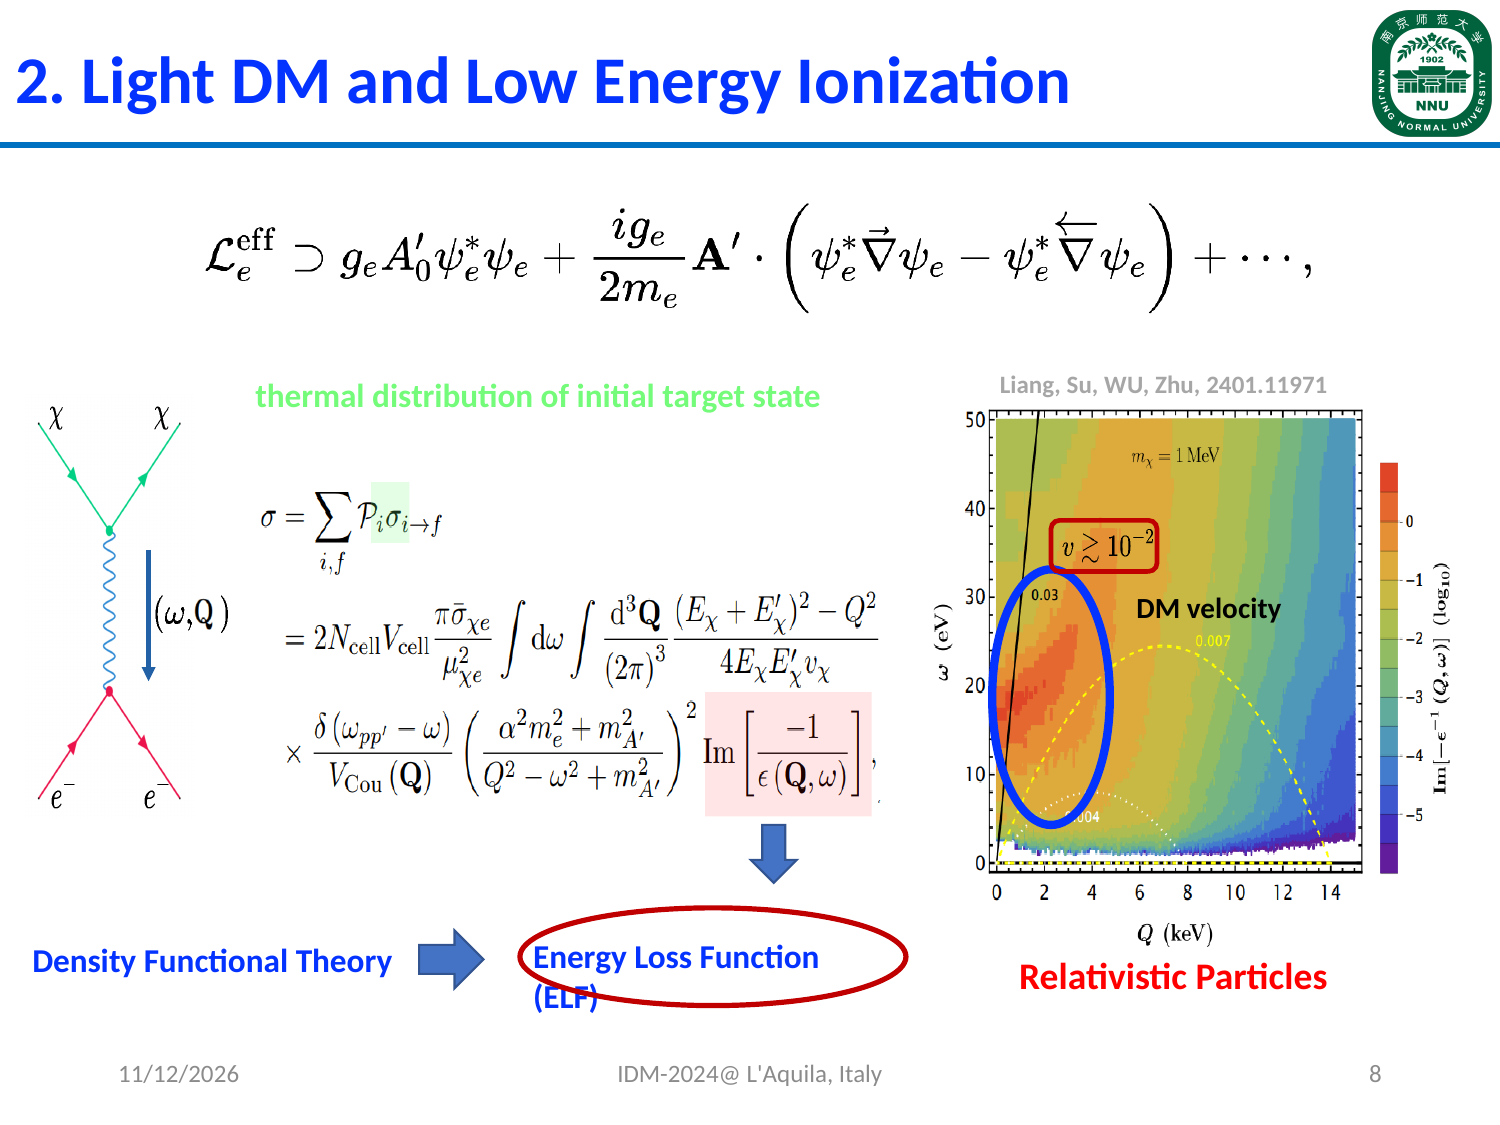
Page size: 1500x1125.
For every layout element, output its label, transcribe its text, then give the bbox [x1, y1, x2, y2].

text_box [418, 927, 486, 991]
picture [191, 189, 1325, 328]
text_box [518, 906, 908, 1007]
text_box Energy Loss Function (ELF) [518, 927, 553, 955]
picture [1372, 10, 1492, 137]
text_box thermal distribution of initial target state [240, 367, 864, 422]
title 2. Light DM and Low Energy Ionization [0, 19, 1356, 144]
footer IDM-2024@ L'Aquila, Italy [496, 1042, 1004, 1103]
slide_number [103, 1042, 441, 1103]
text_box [257, 468, 892, 817]
text_box Density Functional Theory [17, 931, 424, 987]
text_box Energy Loss Function (ELF) [518, 958, 902, 1023]
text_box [926, 361, 1472, 963]
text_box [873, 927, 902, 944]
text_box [25, 394, 229, 819]
text_box [748, 823, 800, 885]
text_box Relativistic Particles [1004, 963, 1343, 1005]
slide_number 7 [1059, 1042, 1397, 1103]
